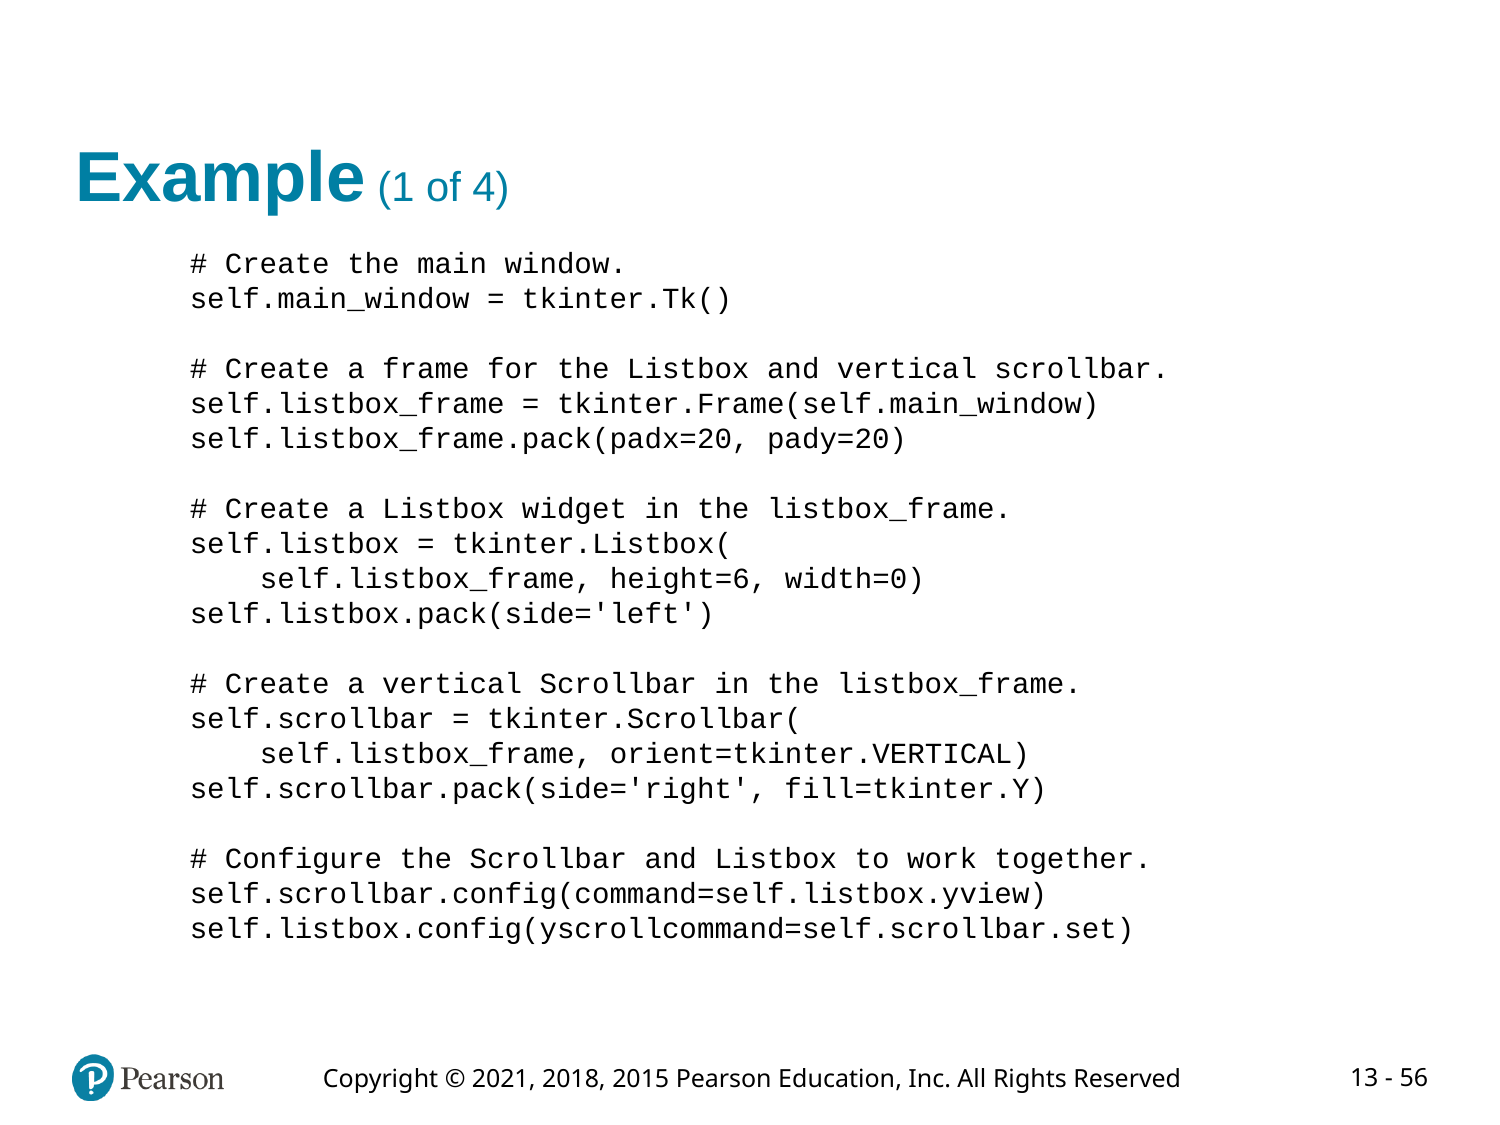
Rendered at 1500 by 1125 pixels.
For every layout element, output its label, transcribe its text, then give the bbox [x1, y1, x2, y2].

picture [72, 1054, 89, 1072]
text_box # Create the main window. self.main_window = tkinter.Tk() # Create a frame for the Listbox and vertical scrollbar. self.listbox_frame = tkinter.Frame(self.main_window) self.listbox_frame.pack(padx=20, pady=20) # Create a Listbox widget in the listbox_frame. self.listbox = tkinter.Listbox( self.listbox_frame, height=6, width=0) self.listbox.pack(side='left') # Create a vertical Scrollbar in the listbox_frame. self.scrollbar = tkinter.Scrollbar( self.listbox_frame, orient=tkinter.VERTICAL) self.scrollbar.pack(side='right', fill=tkinter.Y) # Configure the Scrollbar and Listbox to work together. self.scrollbar.config(command=self.listbox.yview) self.listbox.config(yscrollcommand=self.scrollbar.set) [174, 237, 1250, 952]
title Example (1 of 4) [75, 35, 1425, 216]
picture [72, 1087, 83, 1101]
picture [99, 1054, 224, 1101]
picture [81, 1064, 107, 1089]
